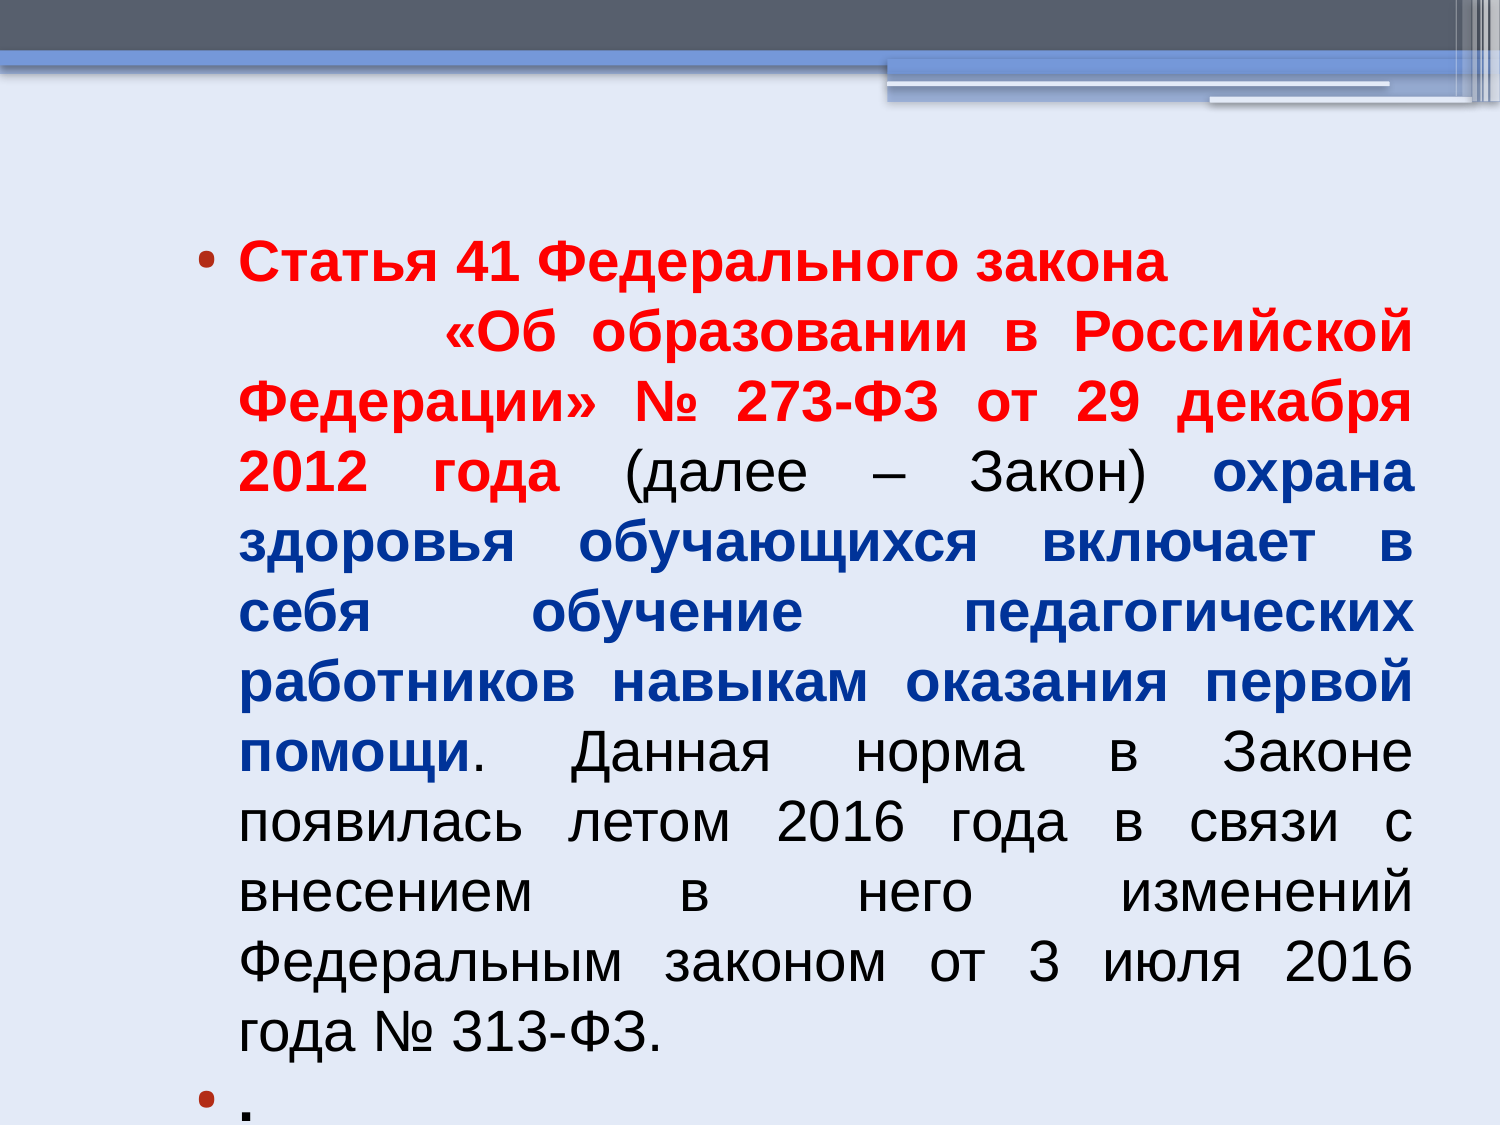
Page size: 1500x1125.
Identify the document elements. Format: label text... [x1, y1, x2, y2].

text_box Статья 41 Федерального закона «Об образовании в Российской Федерации» № 273-ФЗ от 29 декабря 2012 года (далее – Закон) охрана здоровья обучающихся включает в себя обучение педагогических работников навыкам оказания первой помощи. Данная норма в Законе появилась летом 2016 года в связи с внесением в него изменений Федеральным законом от 3 июля 2016 года № 313-ФЗ. . [164, 145, 1430, 1125]
